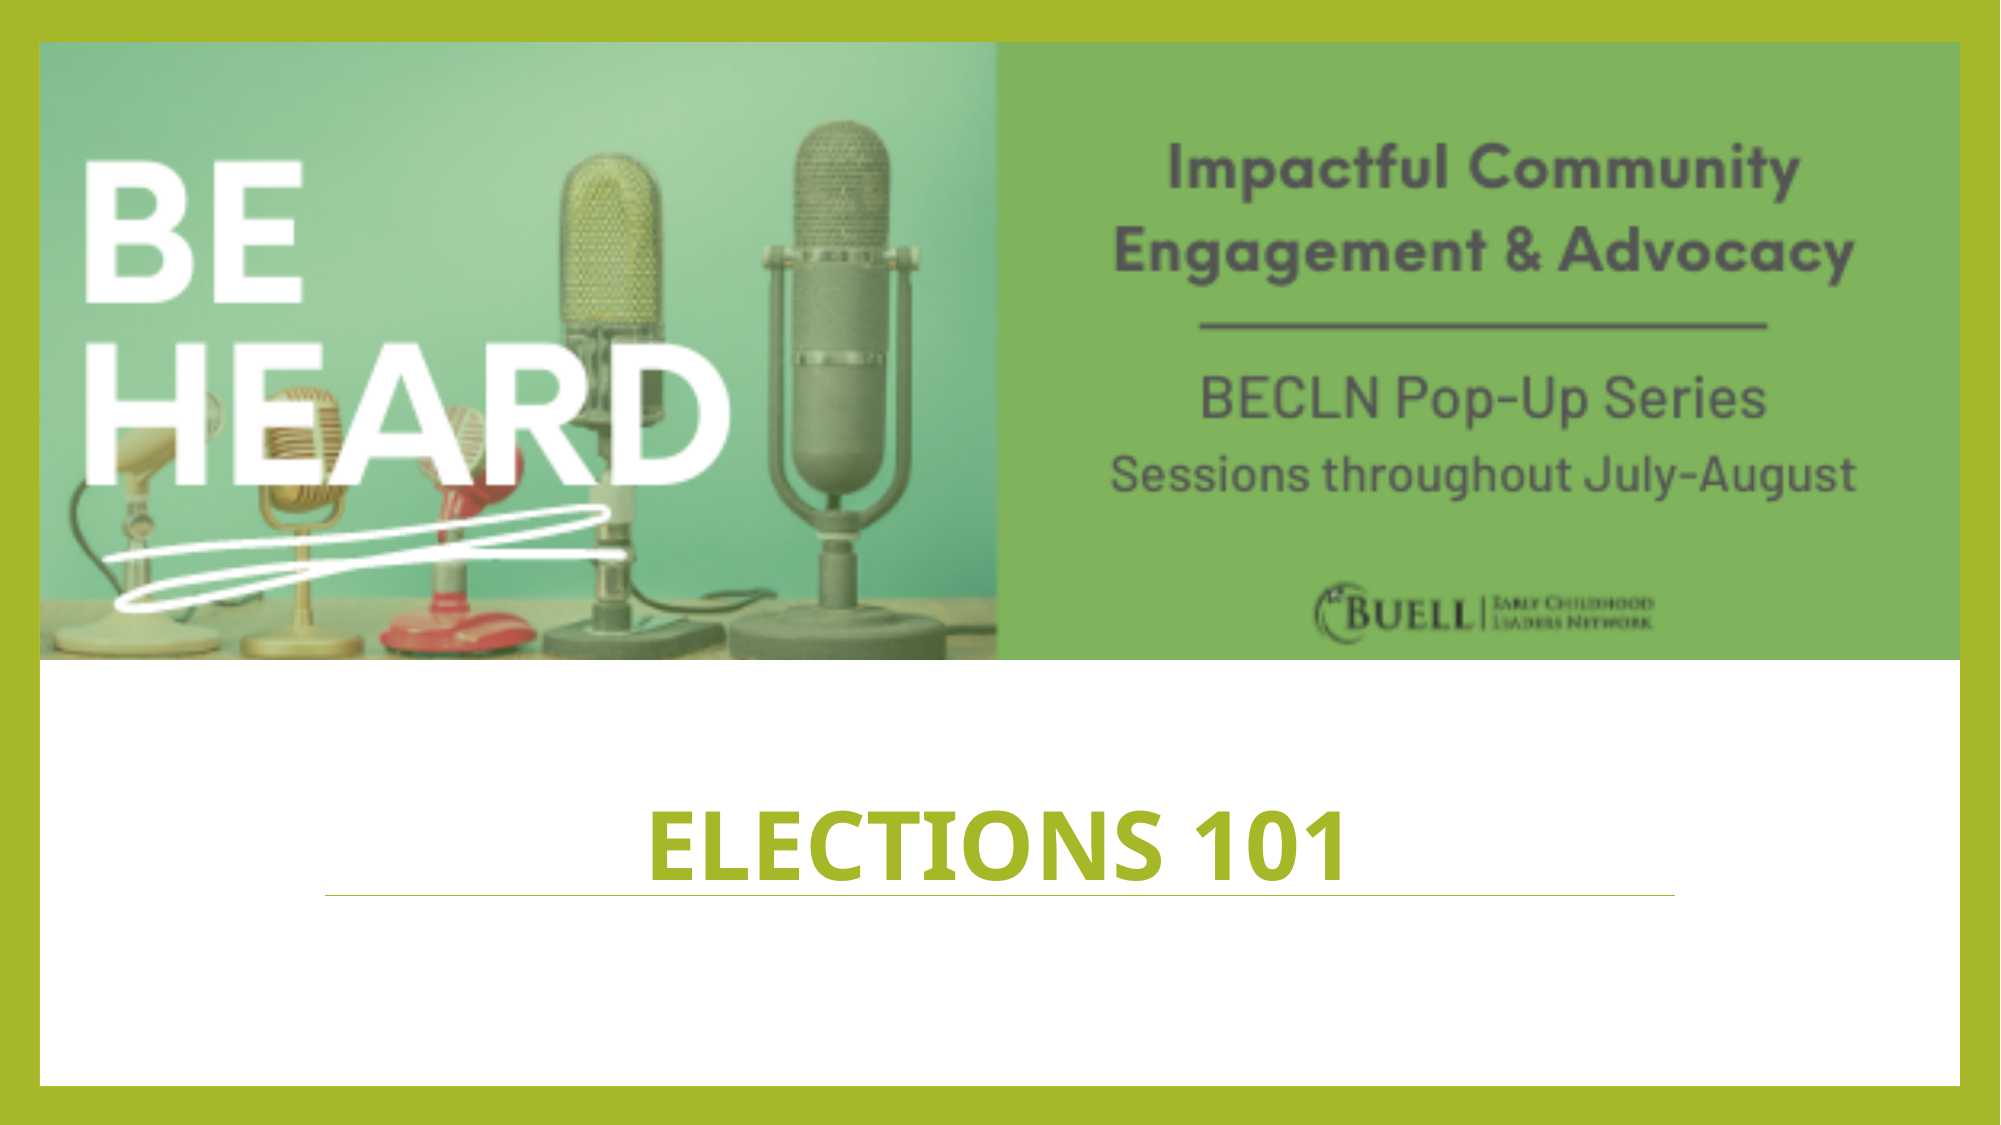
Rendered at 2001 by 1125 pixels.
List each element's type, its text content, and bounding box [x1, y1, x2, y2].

picture [39, 41, 1961, 660]
title Elections 101 [182, 690, 1818, 908]
text_box [38, 671, 1961, 1088]
text_box [0, 0, 2000, 1125]
